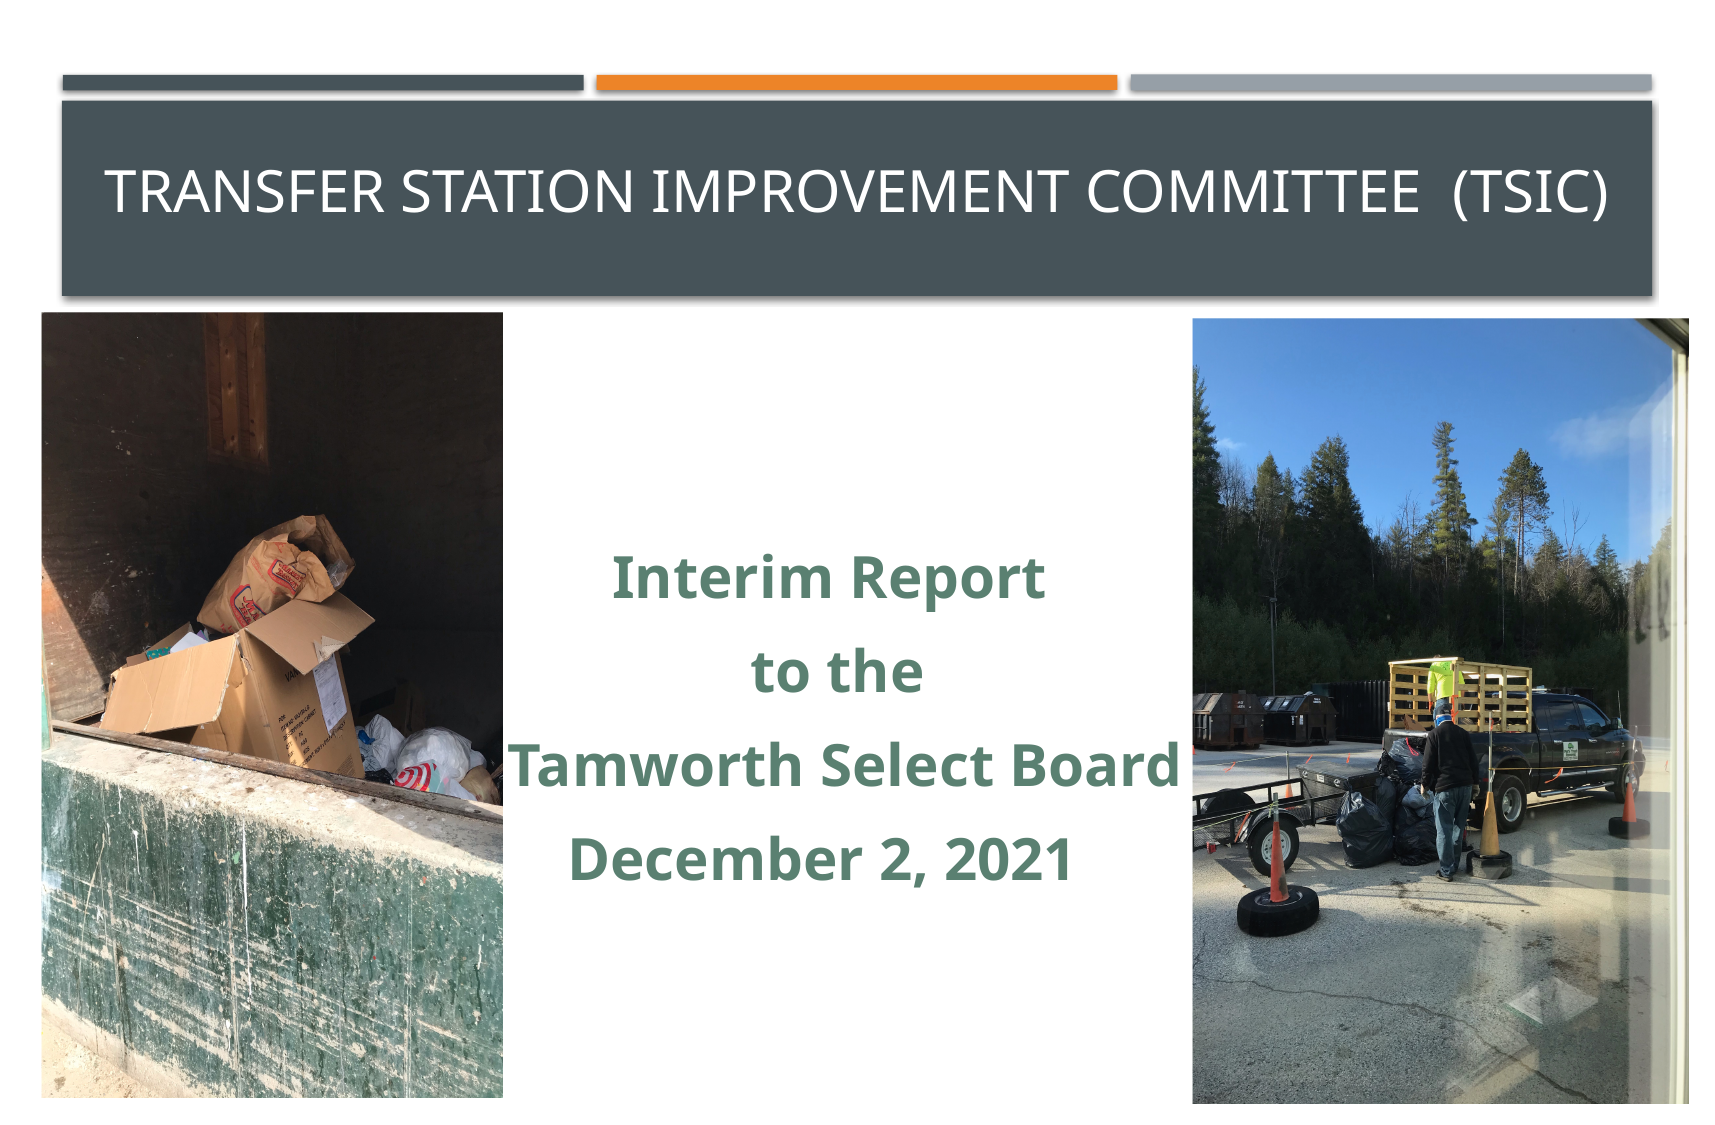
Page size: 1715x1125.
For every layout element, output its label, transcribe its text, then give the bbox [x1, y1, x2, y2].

picture [0, 314, 665, 1098]
list Interim Report to the Tamworth Select Board December 2, 2021 [503, 349, 1193, 1083]
title Transfer station improvement committee (TSIC) [81, 115, 1633, 232]
picture [1047, 320, 1715, 1104]
